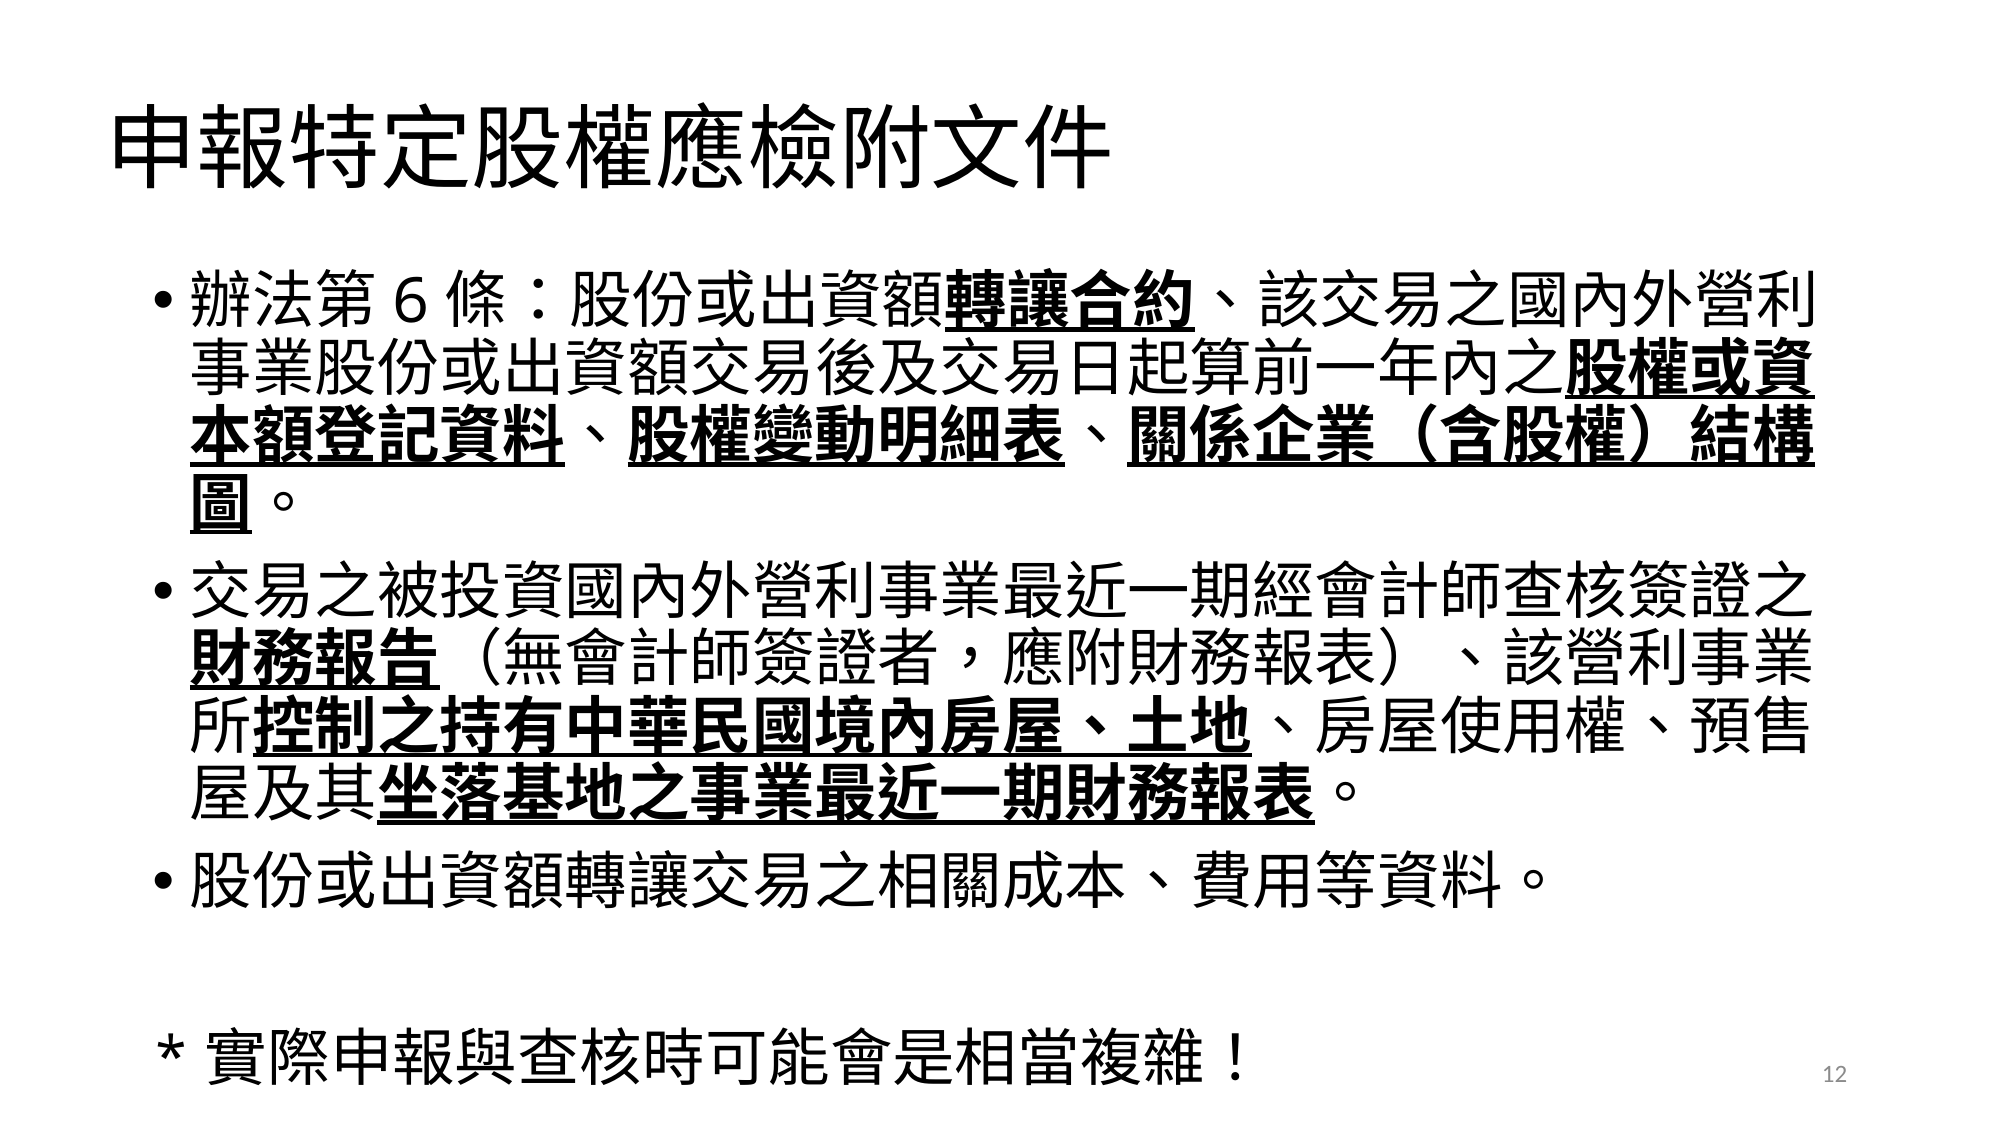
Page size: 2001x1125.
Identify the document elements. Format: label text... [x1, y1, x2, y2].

list 辦法第6條：股份或出資額轉讓合約、該交易之國內外營利事業股份或出資額交易後及交易日起算前一年內之股權或資本額登記資料、股權變動明細表、關係企業（含股權）結構圖。 交易之被投資國內外營利事業最近一期經會計師查核簽證之財務報告（無會計師簽證者，應附財務報表）、該營利事業所控制之持有中華民國境內房屋、土地、房屋使用權、預售屋及其坐落基地之事業最近一期財務報表。 股份或出資額轉讓交易之相關成本、費用等資料。 *實際申報與查核時可能會是相當複雜！ [137, 261, 1863, 1103]
title 申報特定股權應檢附文件 [90, 59, 1917, 244]
slide_number 12 [1412, 1042, 1863, 1103]
